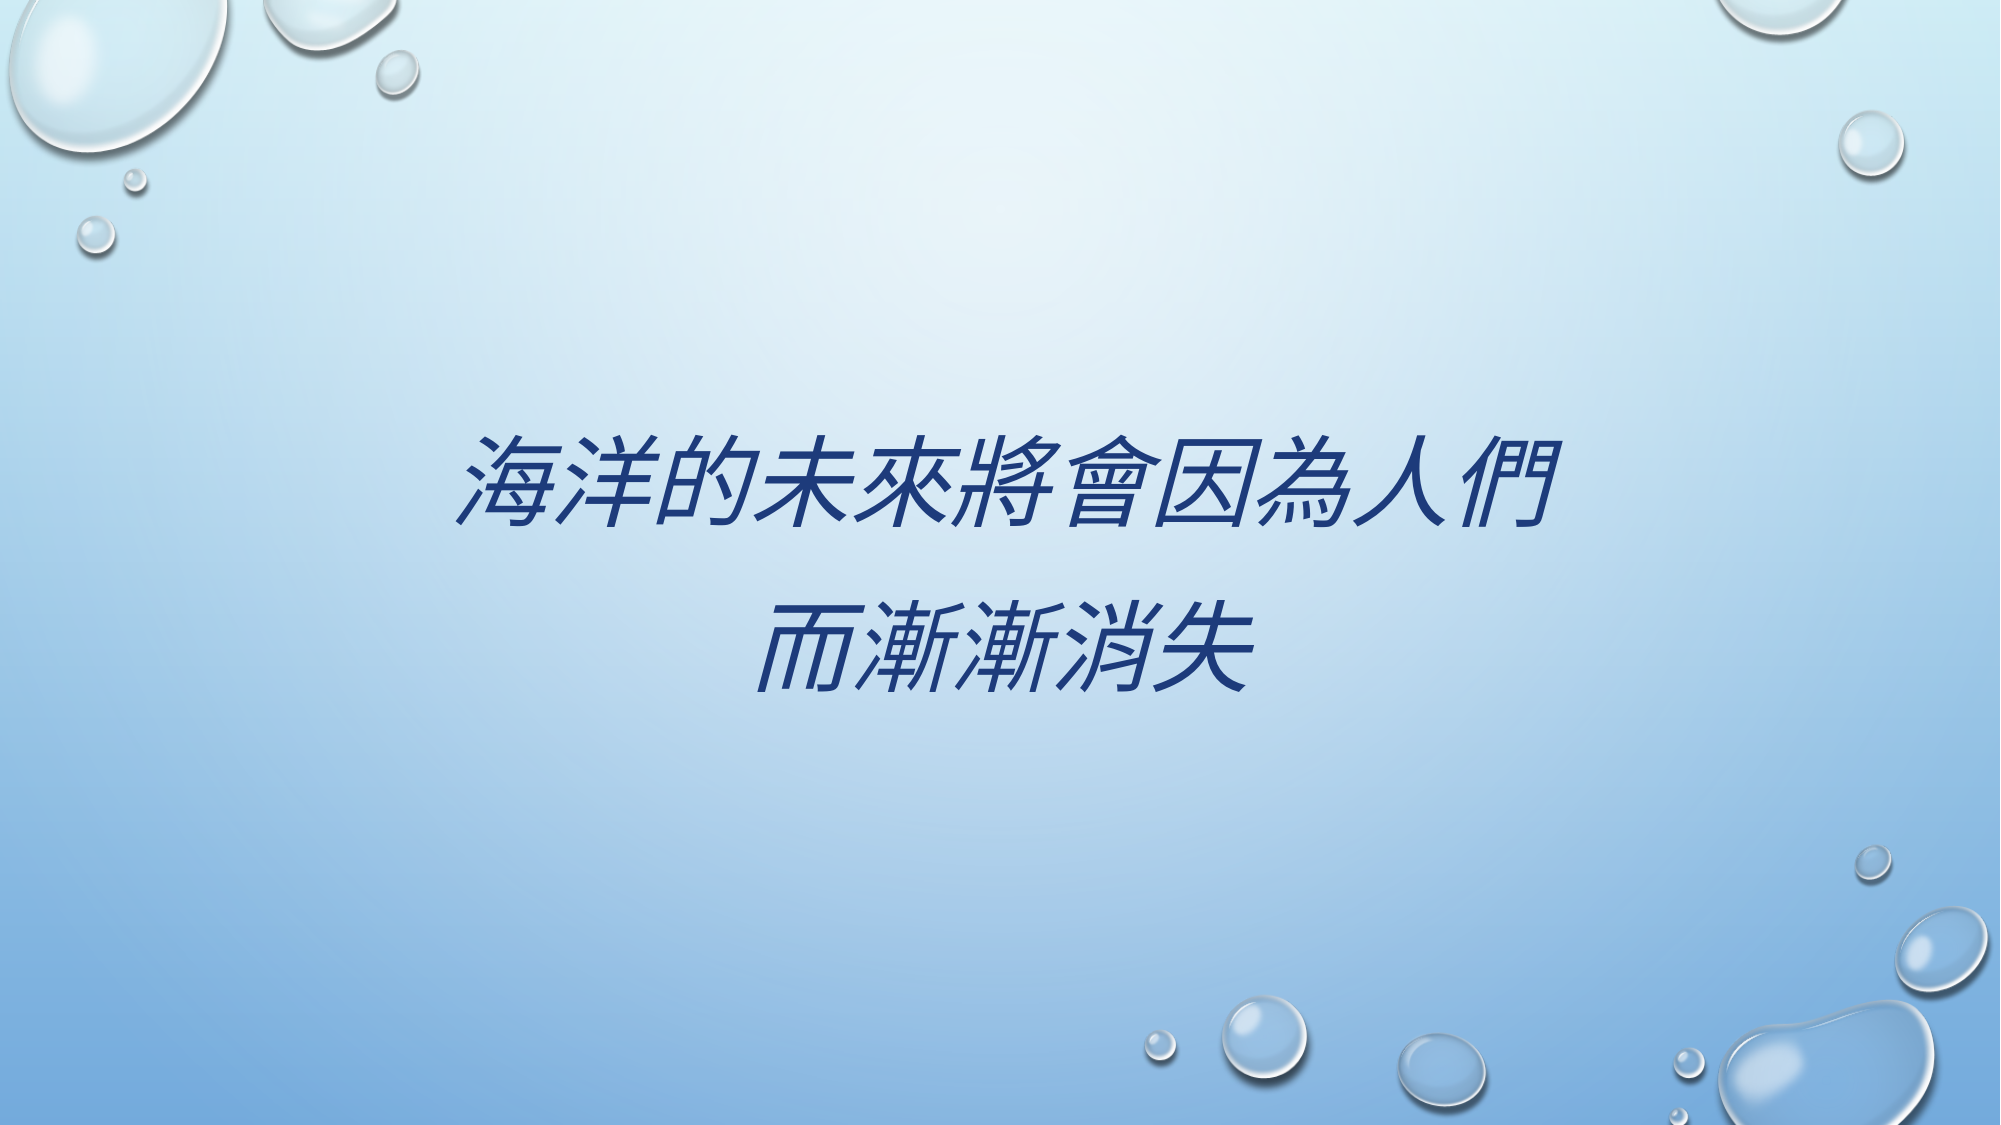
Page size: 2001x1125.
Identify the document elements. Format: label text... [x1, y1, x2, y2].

picture [0, 0, 2000, 1125]
list 海洋的未來將會因為人們 而漸漸消失 [149, 388, 1850, 950]
